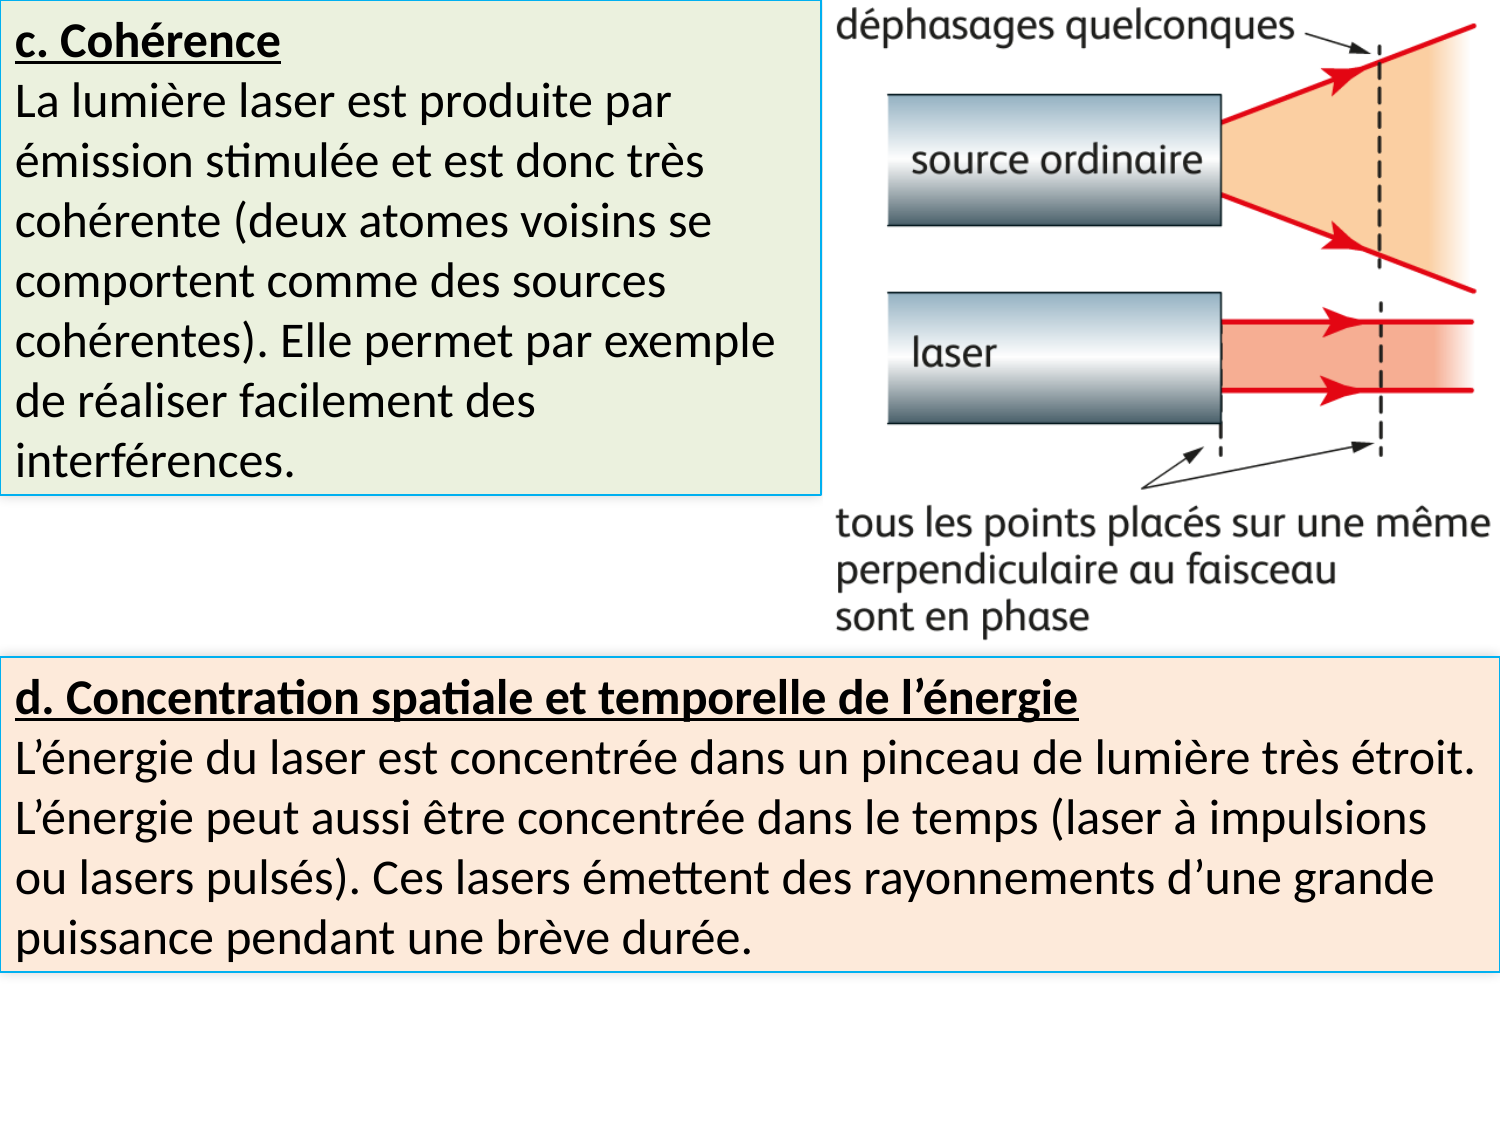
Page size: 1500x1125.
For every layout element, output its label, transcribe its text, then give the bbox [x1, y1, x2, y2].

text_box d. Concentration spatiale et temporelle de l’énergie L’énergie du laser est concentrée dans un pinceau de lumière très étroit. L’énergie peut aussi être concentrée dans le temps (laser à impulsions ou lasers pulsés). Ces lasers émettent des rayonnements d’une grande puissance pendant une brève durée. [0, 655, 1500, 974]
picture [823, 0, 1500, 642]
text_box c. Cohérence La lumière laser est produite par émission stimulée et est donc très cohérente (deux atomes voisins se comportent comme des sources cohérentes). Elle permet par exemple de réaliser facilement des interférences. [0, 0, 821, 497]
